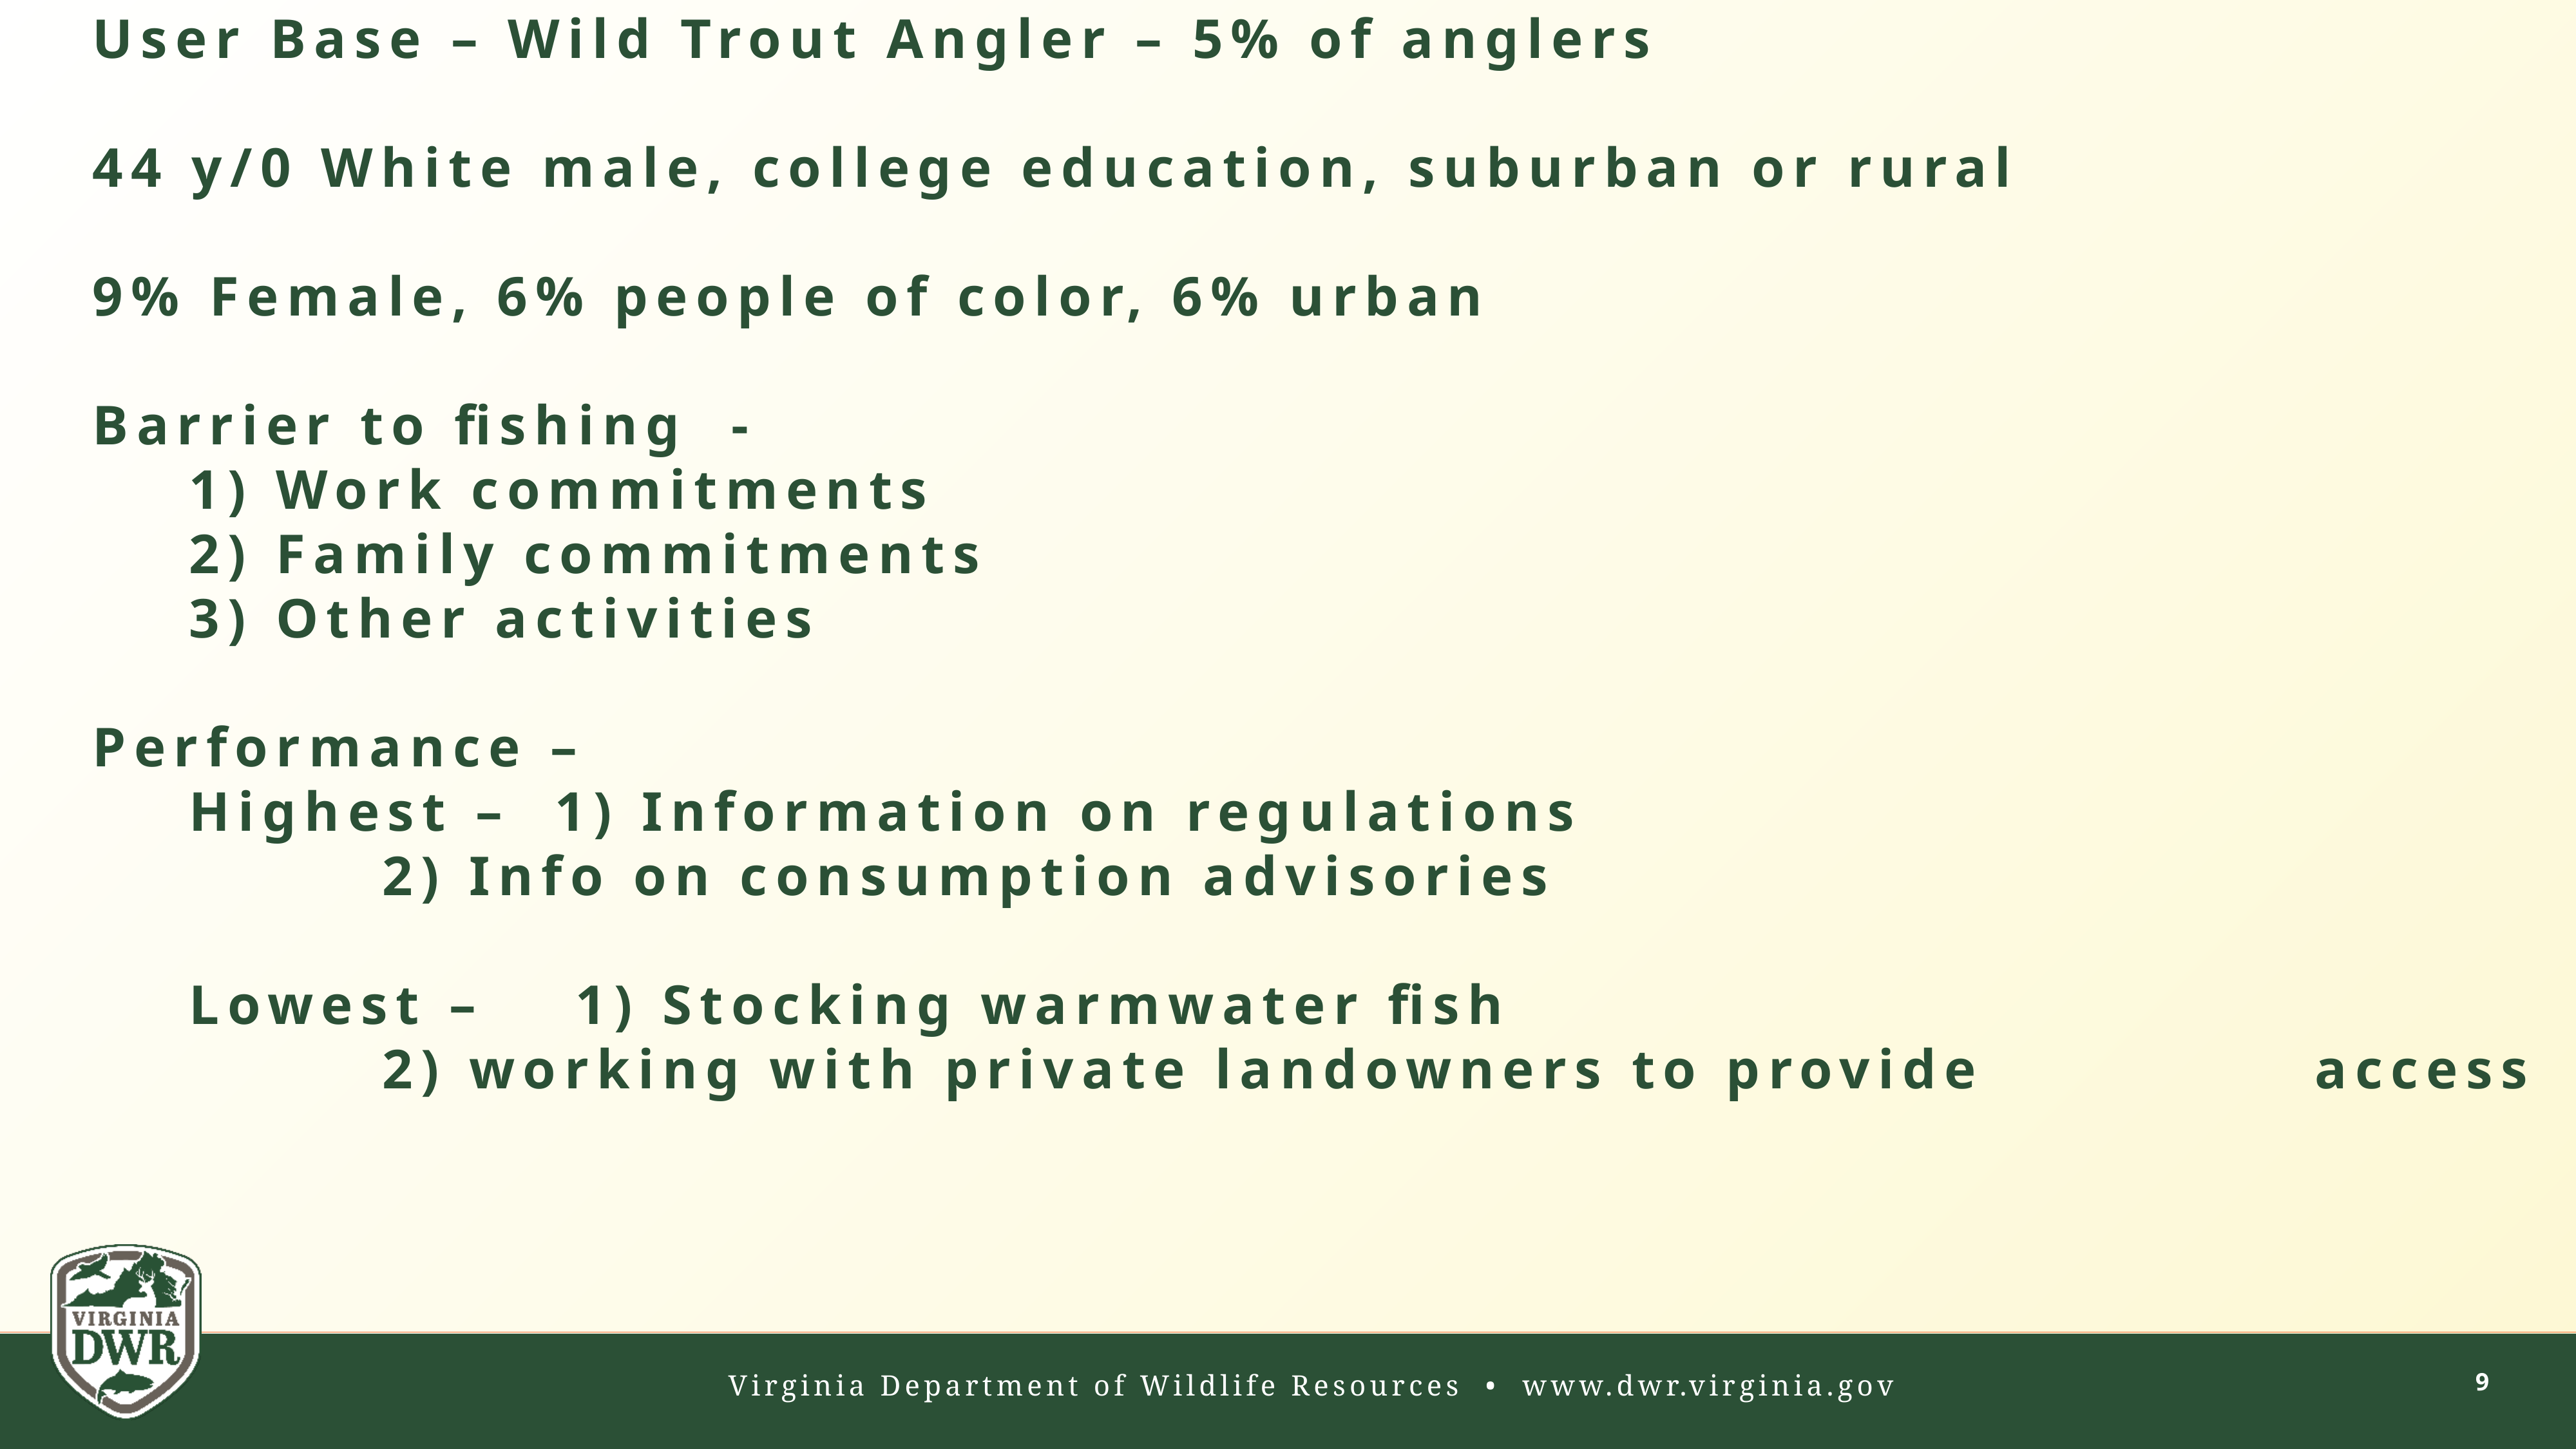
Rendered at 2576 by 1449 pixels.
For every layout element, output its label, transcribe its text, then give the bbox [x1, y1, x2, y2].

text_box User Base – Wild Trout Angler – 5% of anglers 44 y/0 White male, college education, suburban or rural 9% Female, 6% people of color, 6% urban Barrier to fishing - 1) Work commitments 2) Family commitments 3) Other activities Performance – Highest – 1) Information on regulations 2) Info on consumption advisories Lowest – 1) Stocking warmwater fish 2) working with private landowners to provide access [82, 0, 2542, 1449]
picture [50, 1244, 82, 1421]
